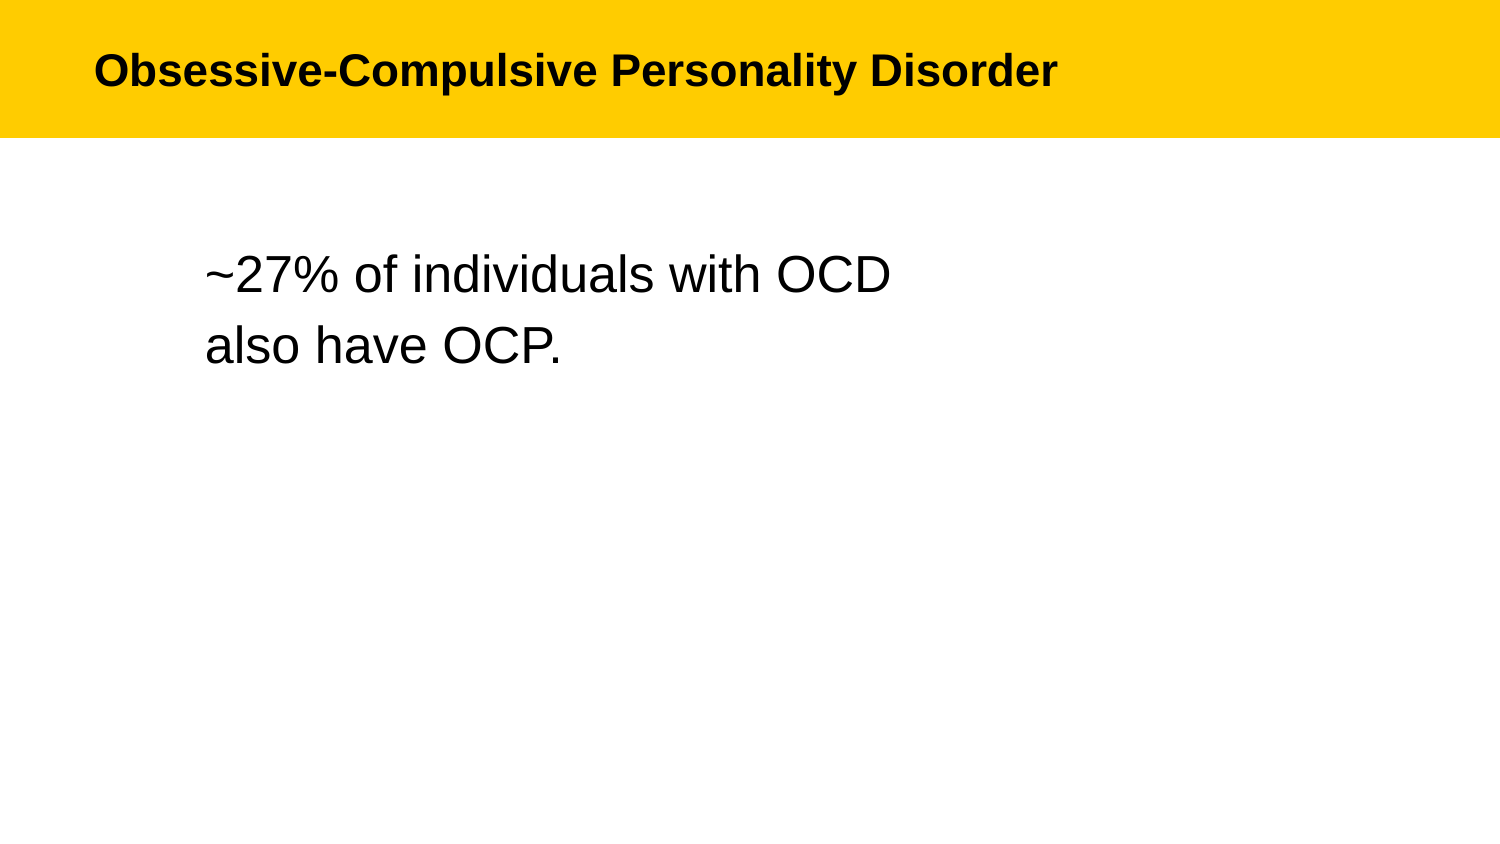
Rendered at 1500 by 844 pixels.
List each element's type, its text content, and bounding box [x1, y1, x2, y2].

picture [0, 0, 1500, 138]
text_box ~27% of individuals with OCD also have OCP. [189, 215, 990, 390]
